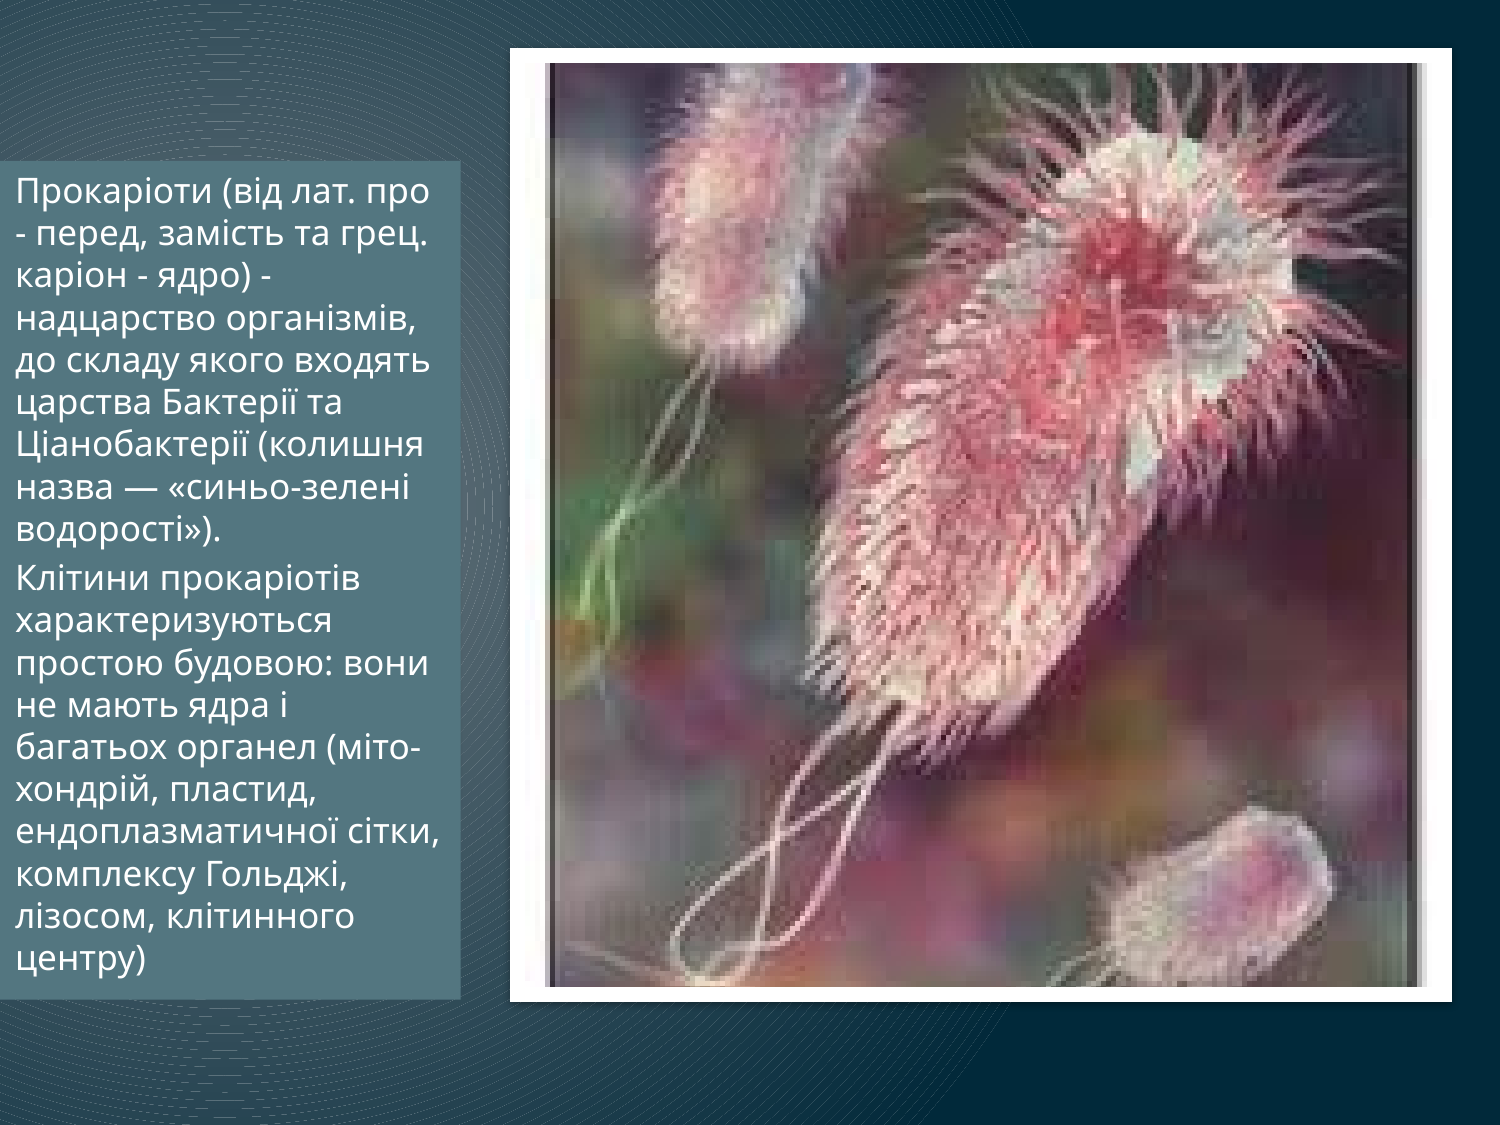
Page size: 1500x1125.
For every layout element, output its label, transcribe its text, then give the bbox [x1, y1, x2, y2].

picture [524, 62, 1438, 988]
list Прокаріоти (від лат. про - перед, замість та грец. каріон - ядро) - надцарство організмів, до складу якого входять царства Бактерії та Ціанобактерії (колишня назва — «синьо-зелені водорості»). Клітини прокаріотів характеризуються простою будовою: вони не мають ядра і багатьох органел (міто-хондрій, пластид, ендоплазматичної сітки, комплексу Гольджі, лізосом, клітинного центру) [0, 160, 461, 1000]
